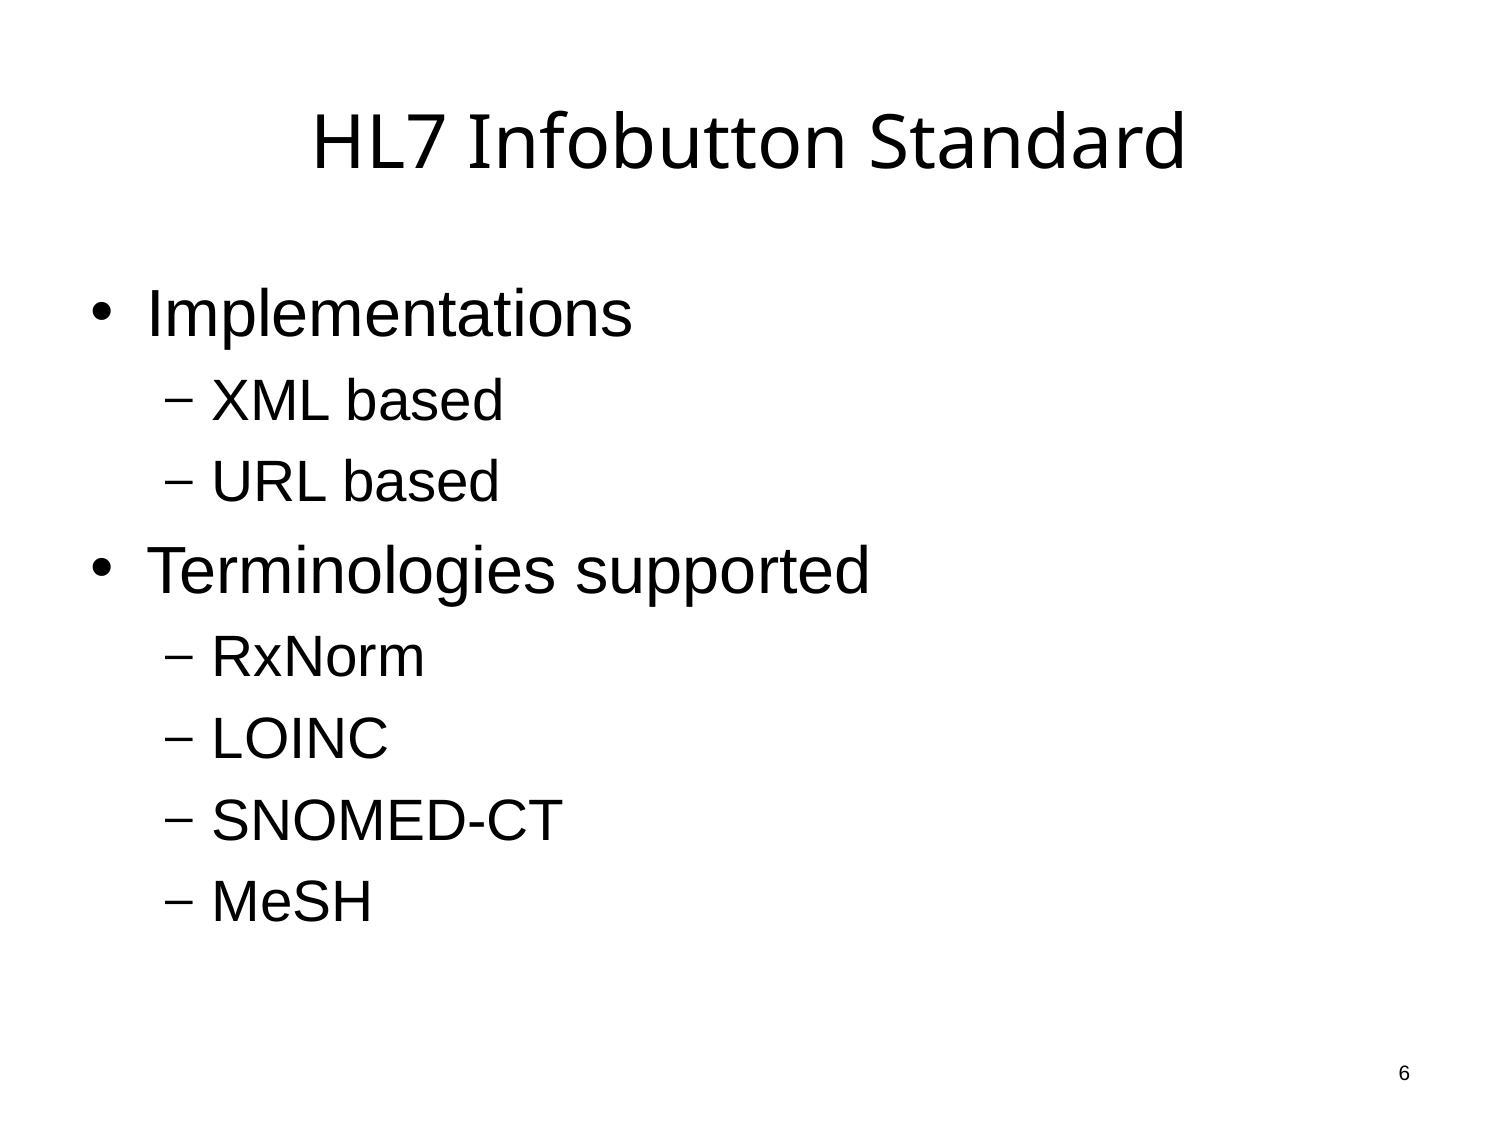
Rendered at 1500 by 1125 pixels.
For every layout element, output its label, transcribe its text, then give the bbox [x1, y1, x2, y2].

slide_number 6 [1341, 1027, 1425, 1118]
list Implementations XML based URL based Terminologies supported RxNorm LOINC SNOMED-CT MeSH [75, 262, 1425, 1013]
title HL7 Infobutton Standard [75, 45, 1425, 233]
